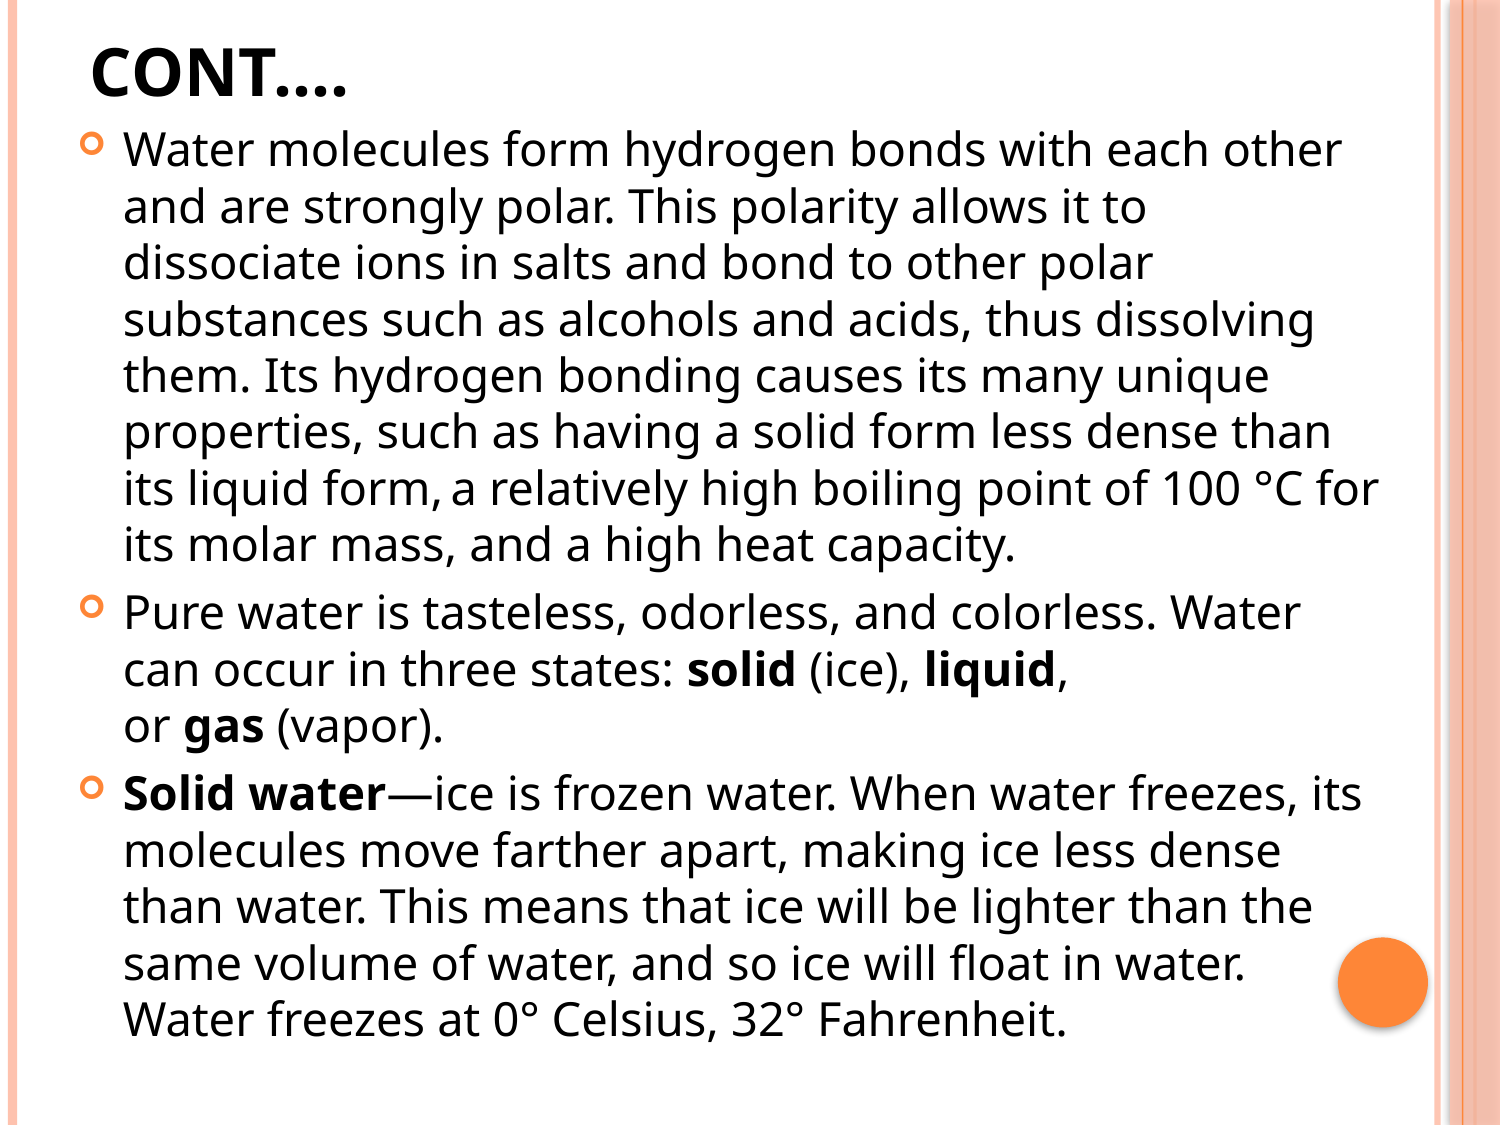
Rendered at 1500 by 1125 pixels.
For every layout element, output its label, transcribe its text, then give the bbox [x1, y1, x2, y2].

title Cont…. [75, 0, 1300, 112]
list Water molecules form hydrogen bonds with each other and are strongly polar. This polarity allows it to dissociate ions in salts and bond to other polar substances such as alcohols and acids, thus dissolving them. Its hydrogen bonding causes its many unique properties, such as having a solid form less dense than its liquid form, a relatively high boiling point of 100 °C for its molar mass, and a high heat capacity. Pure water is tasteless, odorless, and colorless. Water can occur in three states: solid (ice), liquid, or gas (vapor). Solid water—ice is frozen water. When water freezes, its molecules move farther apart, making ice less dense than water. This means that ice will be lighter than the same volume of water, and so ice will float in water. Water freezes at 0° Celsius, 32° Fahrenheit. [62, 112, 1400, 1062]
